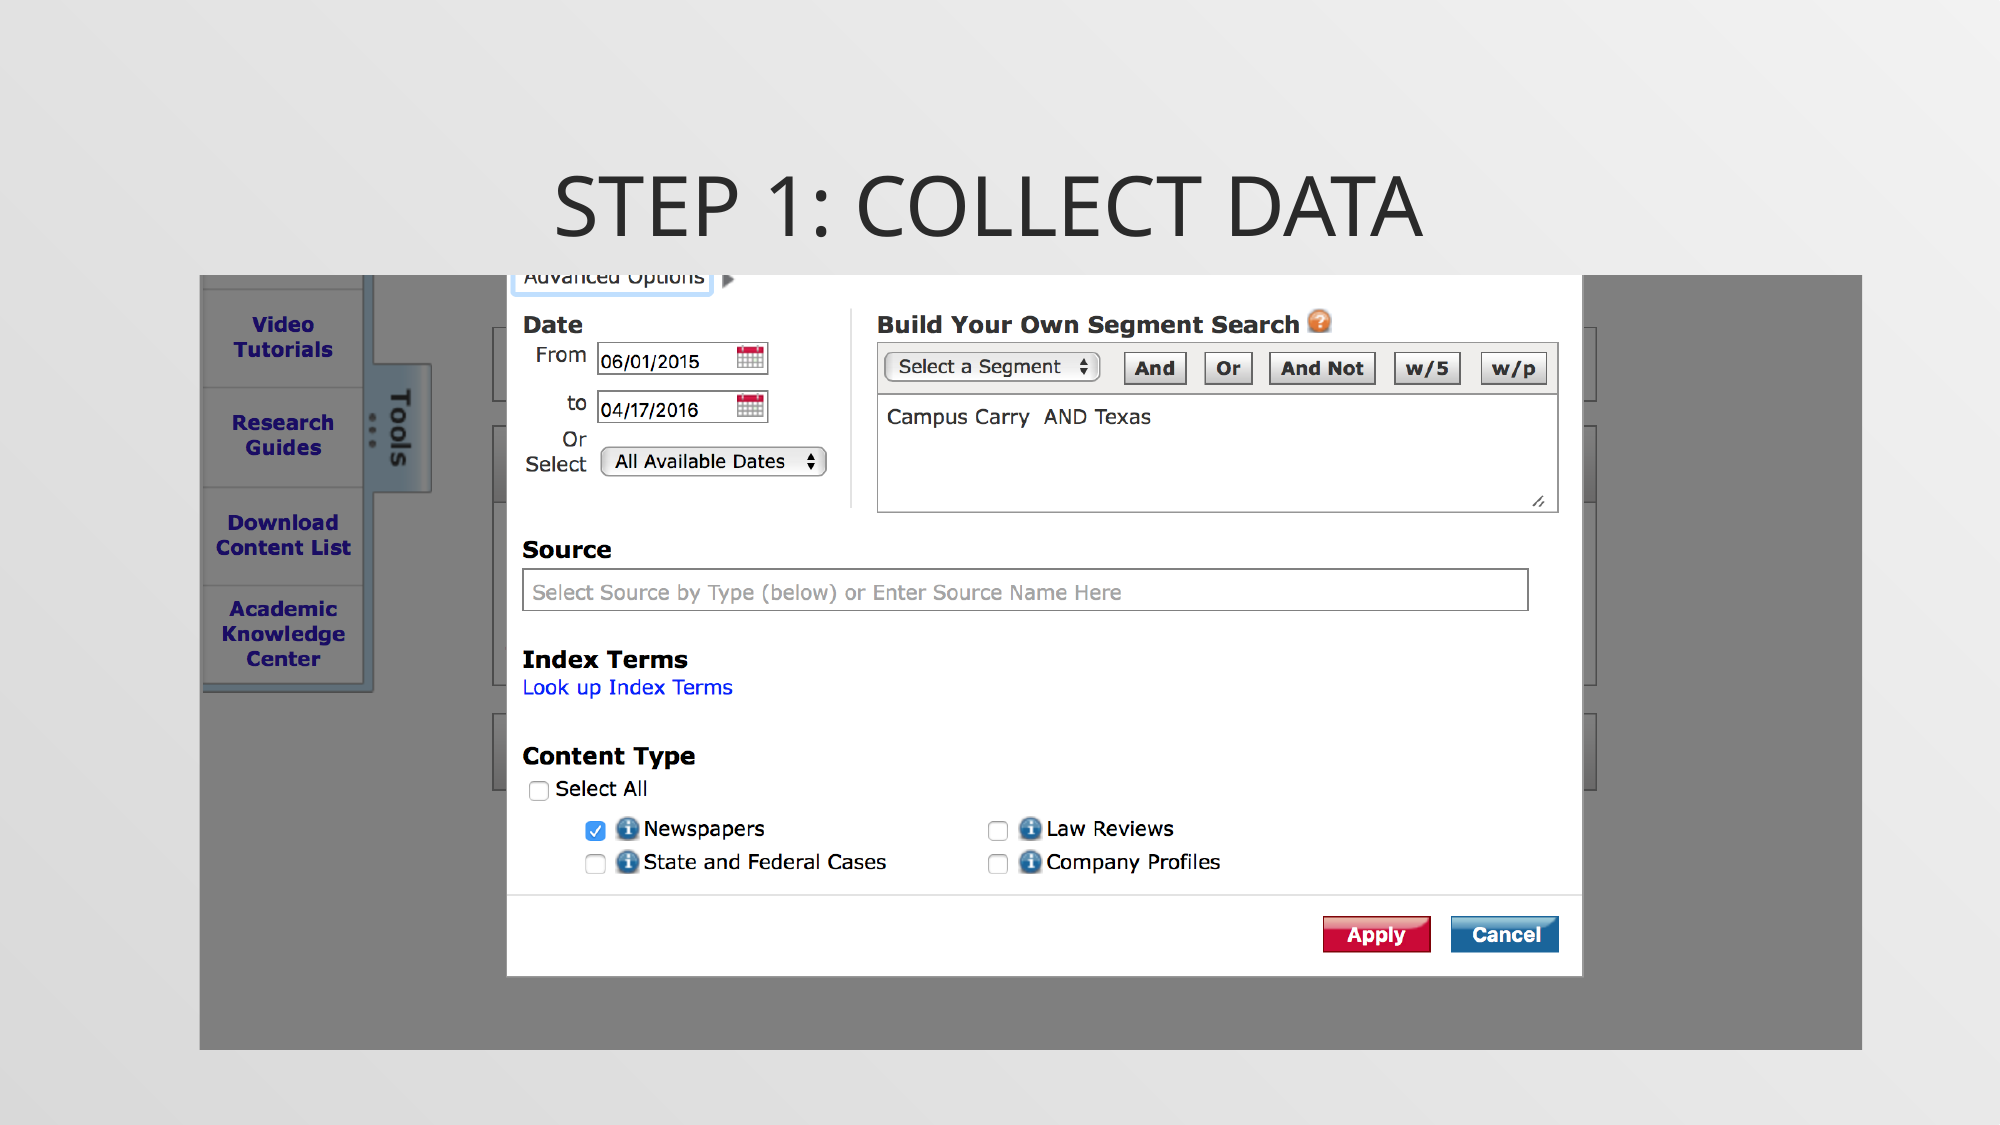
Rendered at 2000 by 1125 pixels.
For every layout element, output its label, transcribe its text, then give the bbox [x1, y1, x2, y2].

title Step 1: Collect data [199, 45, 1800, 263]
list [199, 274, 1863, 1050]
